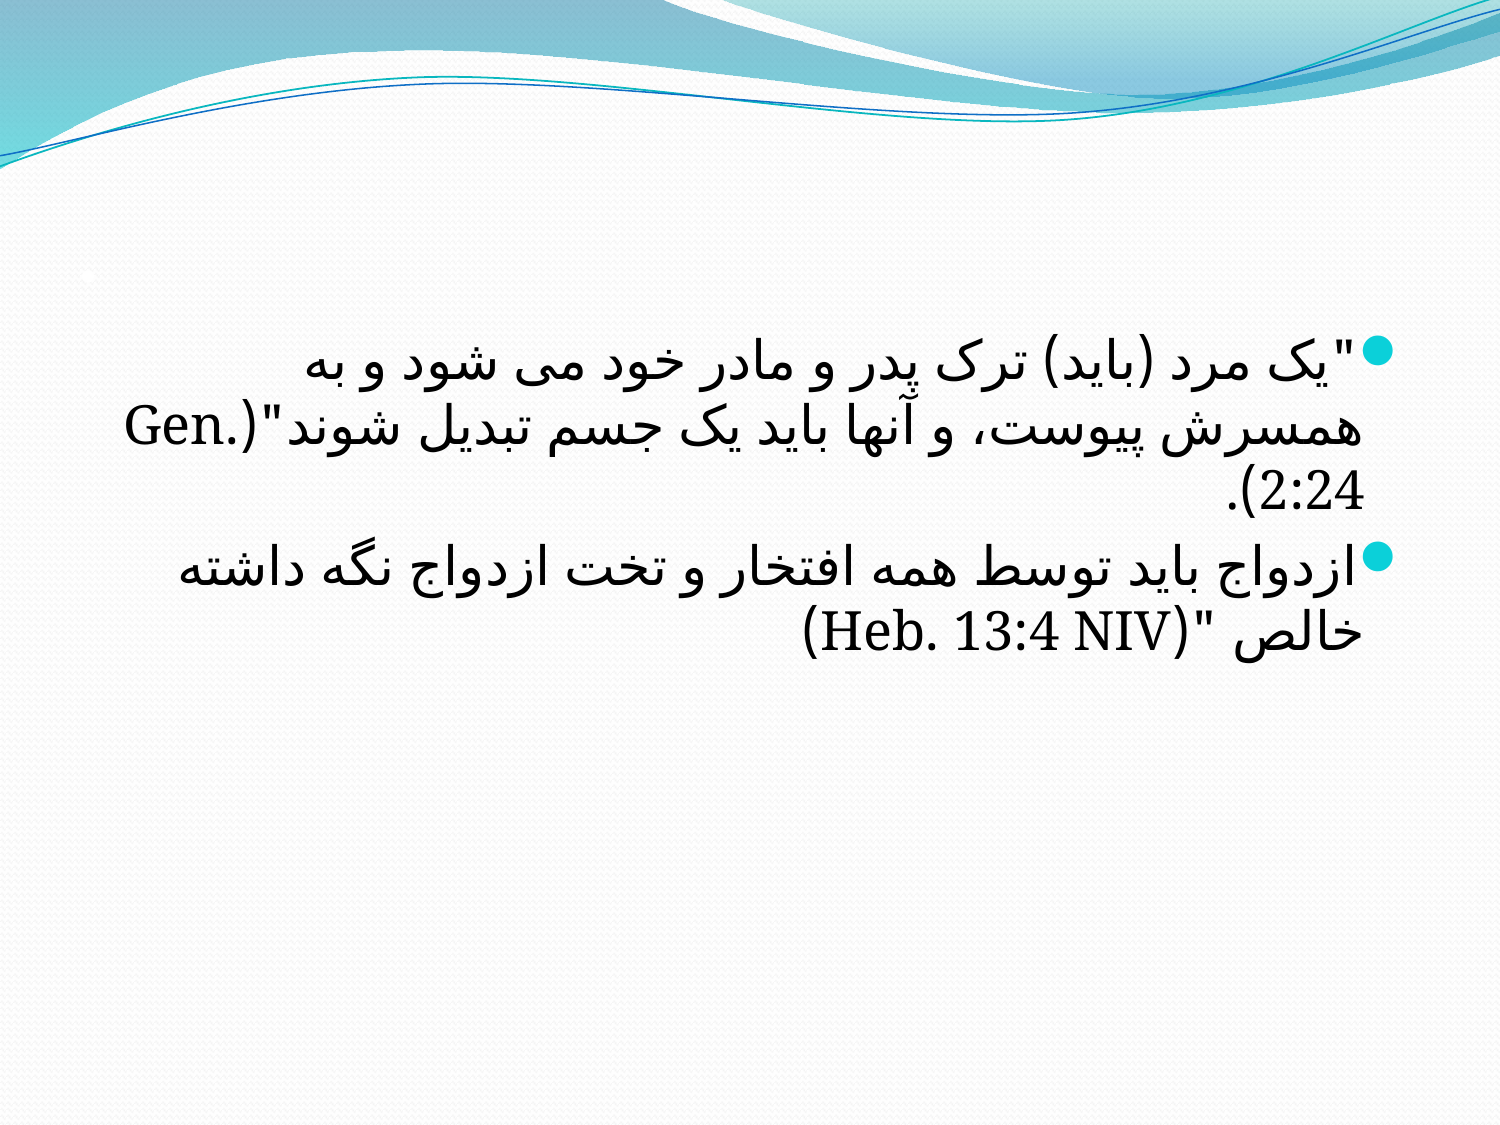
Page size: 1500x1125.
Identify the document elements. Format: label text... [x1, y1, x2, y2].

title . [75, 115, 1425, 303]
list "یک مرد (باید) ترک پدر و مادر خود می شود و به همسرش پیوست، و آنها باید یک جسم تبدیل شوند"(Gen. 2:24). ازدواج باید توسط همه افتخار و تخت ازدواج نگه داشته خالص "(Heb. 13:4 NIV) [75, 317, 1425, 1038]
